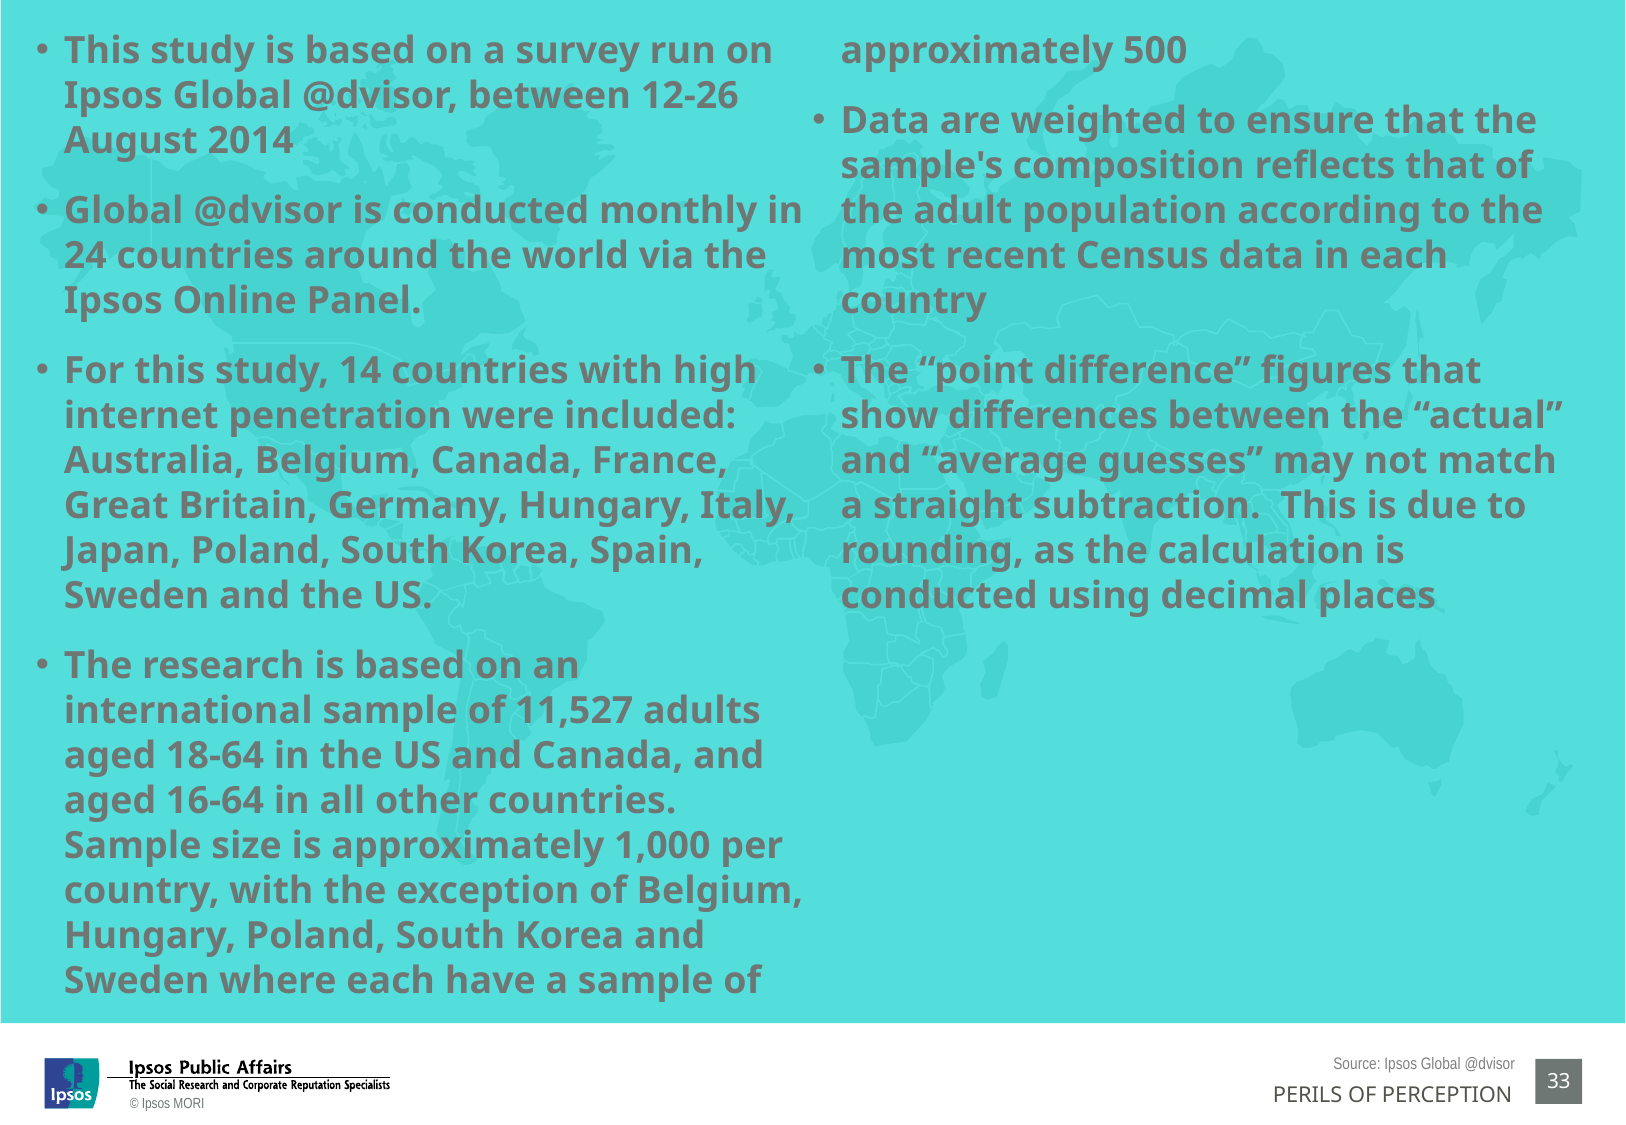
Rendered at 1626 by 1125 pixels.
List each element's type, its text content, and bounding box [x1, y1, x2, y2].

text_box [31, 36, 1583, 867]
text_box This study is based on a survey run on Ipsos Global @dvisor, between 12-26 August 2014 Global @dvisor is conducted monthly in 24 countries around the world via the Ipsos Online Panel. For this study, 14 countries with high internet penetration were included: Australia, Belgium, Canada, France, Great Britain, Germany, Hungary, Italy, Japan, Poland, South Korea, Spain, Sweden and the US. The research is based on an international sample of 11,527 adults aged 18-64 in the US and Canada, and aged 16-64 in all other countries. Sample size is approximately 1,000 per country, with the exception of Belgium, Hungary, Poland, South Korea and Sweden where each have a sample of approximately 500 Data are weighted to ensure that the sample's composition reflects that of the adult population according to the most recent Census data in each country The “point difference” figures that show differences between the “actual” and “average guesses” may not match a straight subtraction. This is due to rounding, as the calculation is conducted using decimal places [21, 19, 1604, 1012]
text_box [0, 0, 1625, 1025]
